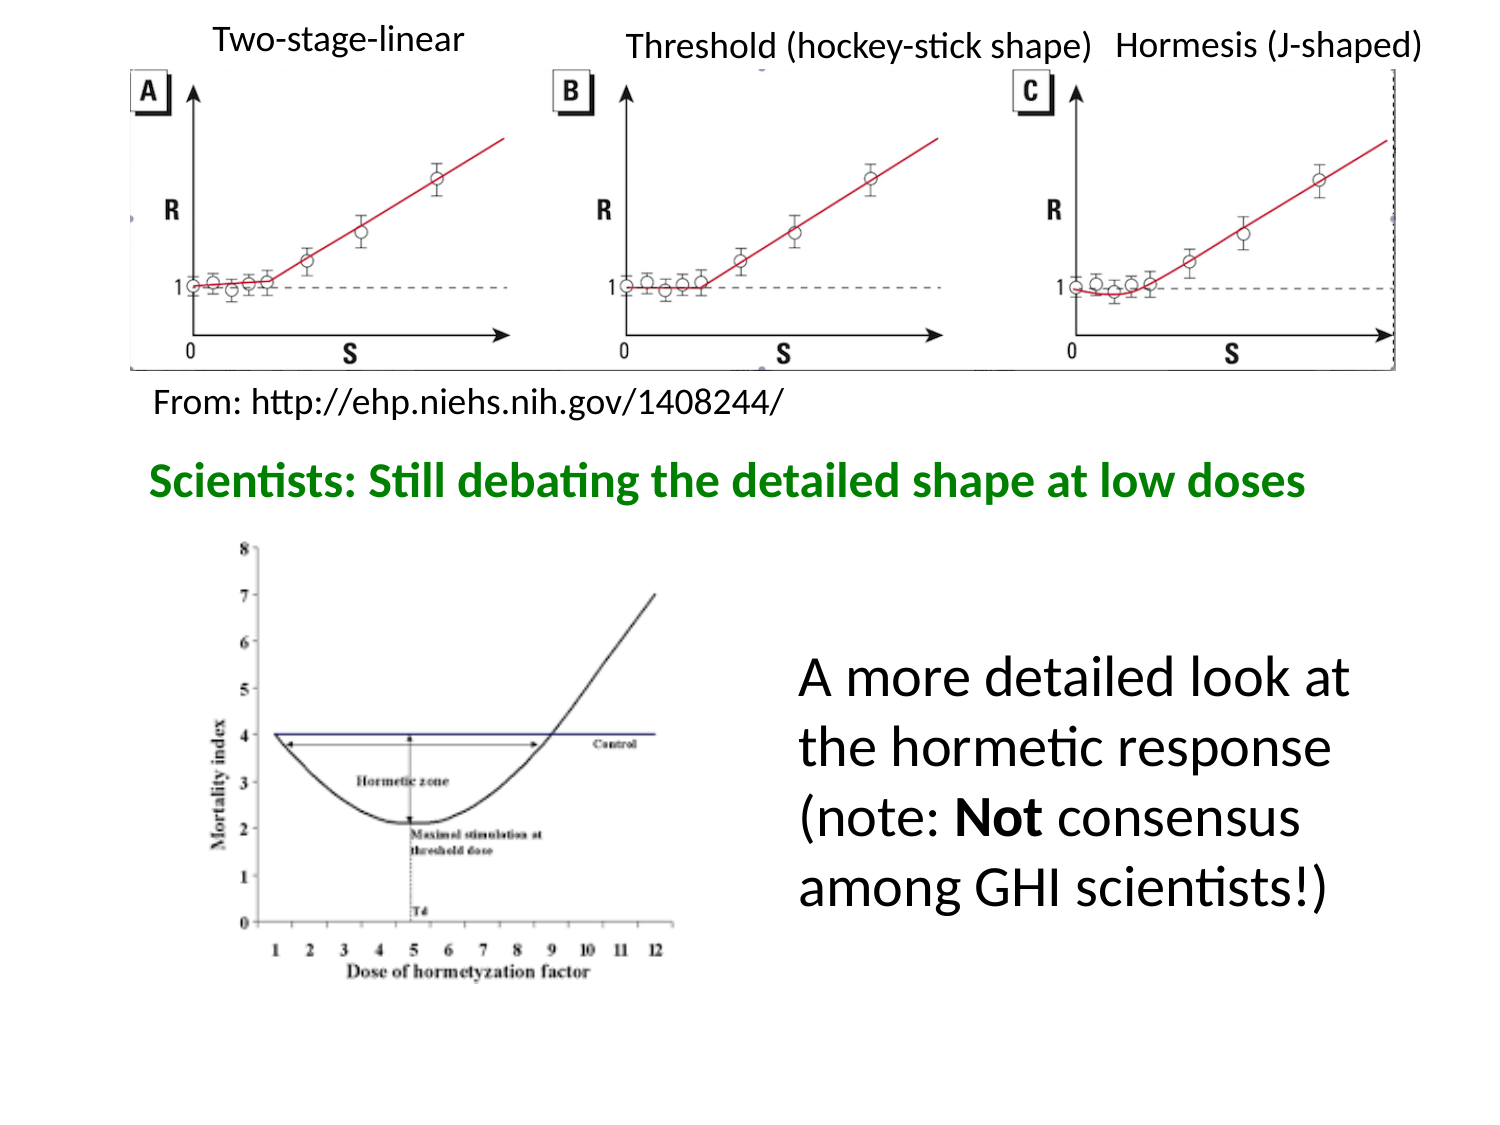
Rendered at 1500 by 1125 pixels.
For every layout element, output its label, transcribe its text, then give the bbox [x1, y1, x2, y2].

text_box Hormesis (J-shaped) [1100, 12, 1439, 73]
text_box A more detailed look at the hormetic response (note: Not consensus among GHI scientists!) [783, 631, 1441, 926]
text_box Scientists: Still debating the detailed shape at low doses [134, 440, 1399, 515]
text_box Threshold (hockey-stick shape) [610, 14, 1100, 67]
picture [188, 539, 681, 985]
text_box From: http://ehp.niehs.nih.gov/1408244/ [138, 379, 800, 430]
picture [129, 69, 1397, 371]
text_box Two-stage-linear [197, 7, 481, 67]
